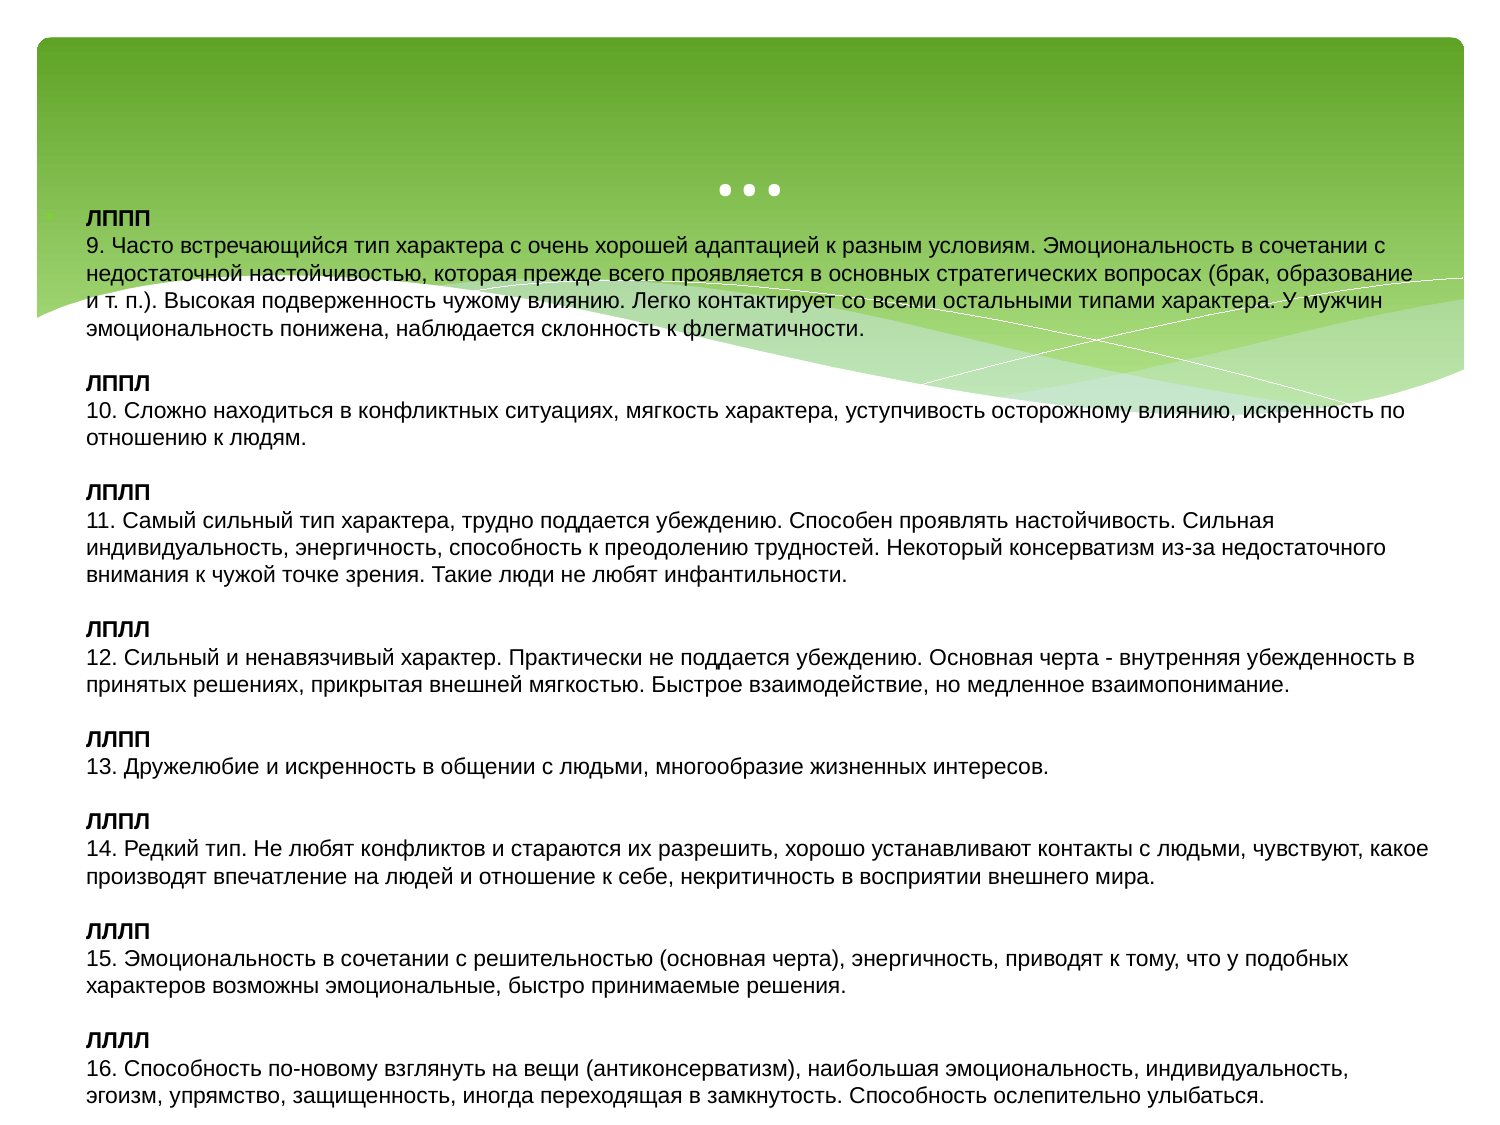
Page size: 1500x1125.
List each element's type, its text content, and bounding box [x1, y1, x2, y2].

list ЛППП 9. Часто встречающийся тип характера с очень хорошей адаптацией к разным условиям. Эмоциональность в сочетании с недостаточной настойчивостью, которая прежде всего проявляется в основных стратегических вопросах (брак, образование и т. п.). Высокая подверженность чужому влиянию. Легко контактирует со всеми остальными типами характера. У мужчин эмоциональность понижена, наблюдается склонность к флегматичности. ЛППЛ 10. Сложно находиться в конфликтных ситуациях, мягкость характера, уступчивость осторожному влиянию, искренность по отношению к людям. ЛПЛП 11. Самый сильный тип характера, трудно поддается убеждению. Способен проявлять настойчивость. Сильная индивидуальность, энергичность, способность к преодолению трудностей. Некоторый консерватизм из-за недостаточного внимания к чужой точке зрения. Такие люди не любят инфантильности. ЛПЛЛ 12. Сильный и ненавязчивый характер. Практически не поддается убеждению. Основная черта - внутренняя убежденность в принятых решениях, прикрытая внешней мягкостью. Быстрое взаимодействие, но медленное взаимопонимание. ЛЛПП 13. Дружелюбие и искренность в общении с людьми, многообразие жизненных интересов. ЛЛПЛ 14. Редкий тип. Не любят конфликтов и стараются их разрешить, хорошо устанавливают контакты с людьми, чувствуют, какое производят впечатление на людей и отношение к себе, некритичность в восприятии внешнего мира. ЛЛЛП 15. Эмоциональность в сочетании с решительностью (основная черта), энергичность, приводят к тому, что у подобных характеров возможны эмоциональные, быстро принимаемые решения. ЛЛЛЛ 16. Способность по-новому взглянуть на вещи (антиконсерватизм), наибольшая эмоциональность, индивидуальность, эгоизм, упрямство, защищенность, иногда переходящая в замкнутость. Способность ослепительно улыбаться. [29, 196, 1447, 1125]
title ... [75, 55, 1425, 261]
